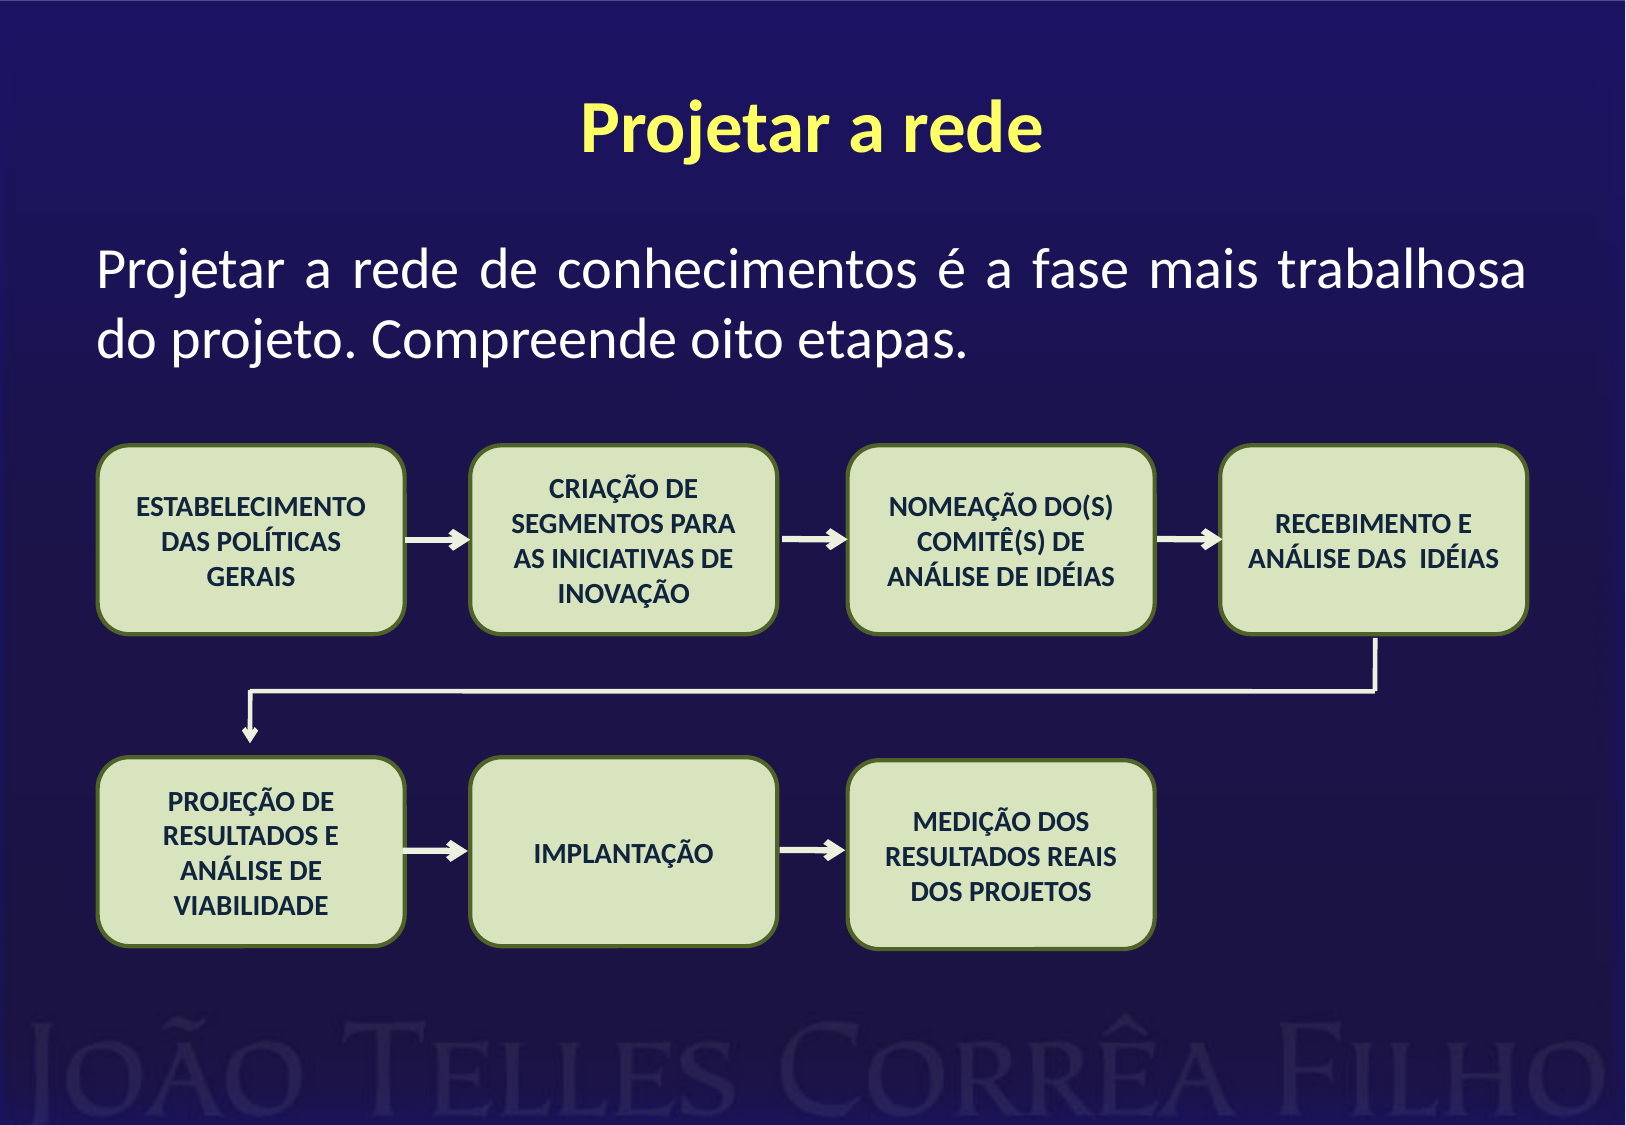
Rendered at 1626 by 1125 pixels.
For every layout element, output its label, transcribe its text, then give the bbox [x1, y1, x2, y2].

text_box RECEBIMENTO E ANÁLISE DAS IDÉIAS [1218, 443, 1530, 637]
list Projetar a rede de conhecimentos é a fase mais trabalhosa do projeto. Compreende oito etapas. [81, 222, 1544, 1102]
text_box NOMEAÇÃO DO(S) COMITÊ(S) DE ANÁLISE DE IDÉIAS [845, 443, 1157, 637]
title Projetar a rede [81, 45, 1544, 200]
text_box ESTABELECIMENTO DAS POLÍTICAS GERAIS [95, 443, 407, 637]
picture [0, 0, 1626, 1125]
text_box MEDIÇÃO DOS RESULTADOS REAIS DOS PROJETOS [845, 758, 1157, 952]
text_box PROJEÇÃO DE RESULTADOS E ANÁLISE DE VIABILIDADE [95, 755, 407, 949]
text_box CRIAÇÃO DE SEGMENTOS PARA AS INICIATIVAS DE INOVAÇÃO [468, 443, 780, 637]
text_box IMPLANTAÇÃO [468, 755, 780, 949]
